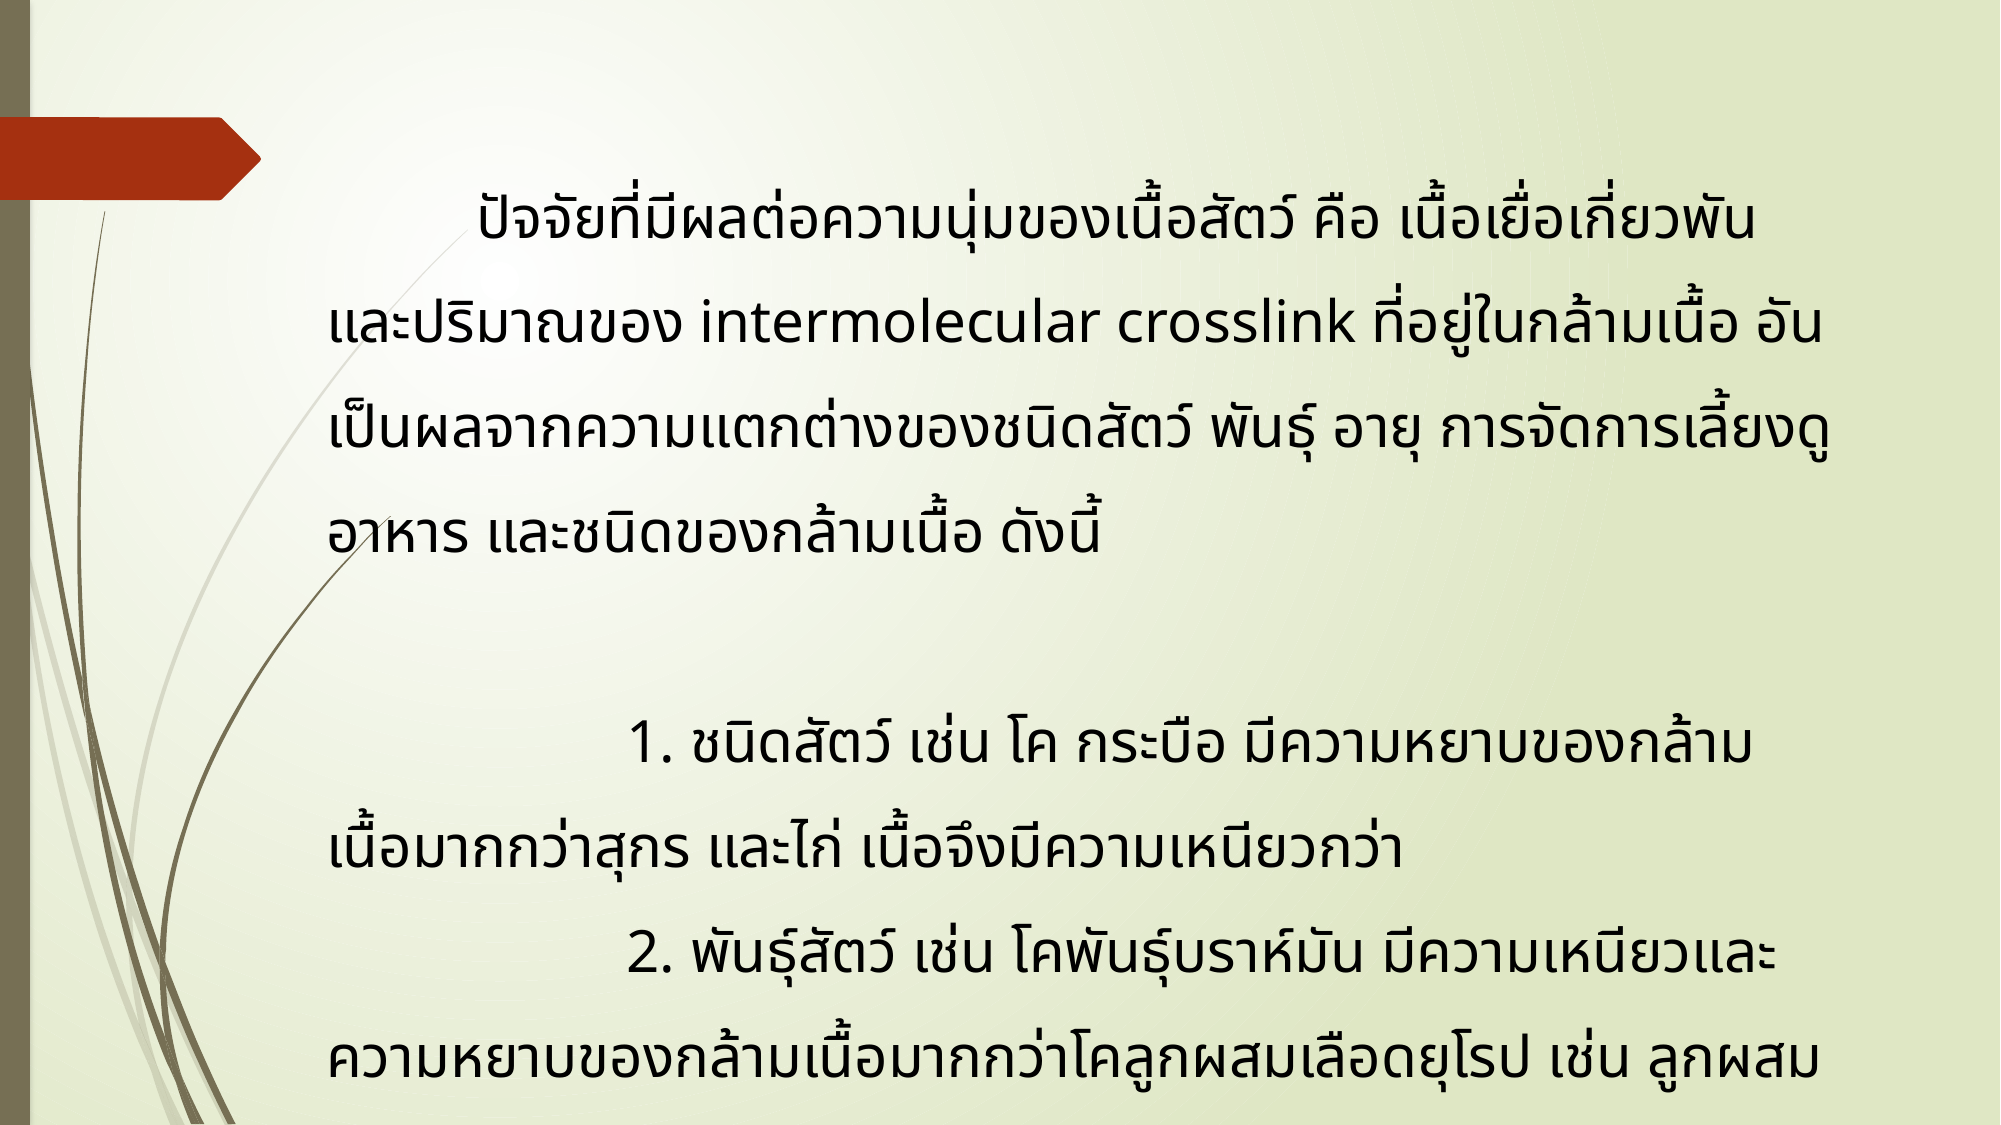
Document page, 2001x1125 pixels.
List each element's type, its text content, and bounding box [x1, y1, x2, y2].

text_box ปัจจัยที่มีผลต่อความนุ่มของเนื้อสัตว์ คือ เนื้อเยื่อเกี่ยวพันและปริมาณของ intermolecular crosslink ที่อยู่ในกล้ามเนื้อ อันเป็นผลจากความแตกต่างของชนิดสัตว์ พันธุ์ อายุ การจัดการเลี้ยงดู อาหาร และชนิดของกล้ามเนื้อ ดังนี้ 1. ชนิดสัตว์ เช่น โค กระบือ มีความหยาบของกล้ามเนื้อมากกว่าสุกร และไก่ เนื้อจึงมีความเหนียวกว่า 2. พันธุ์สัตว์ เช่น โคพันธุ์บราห์มัน มีความเหนียวและความหยาบของกล้ามเนื้อมากกว่าโคลูกผสมเลือดยุโรป เช่น ลูกผสมชาร์โลเลส์ [311, 137, 1850, 1125]
